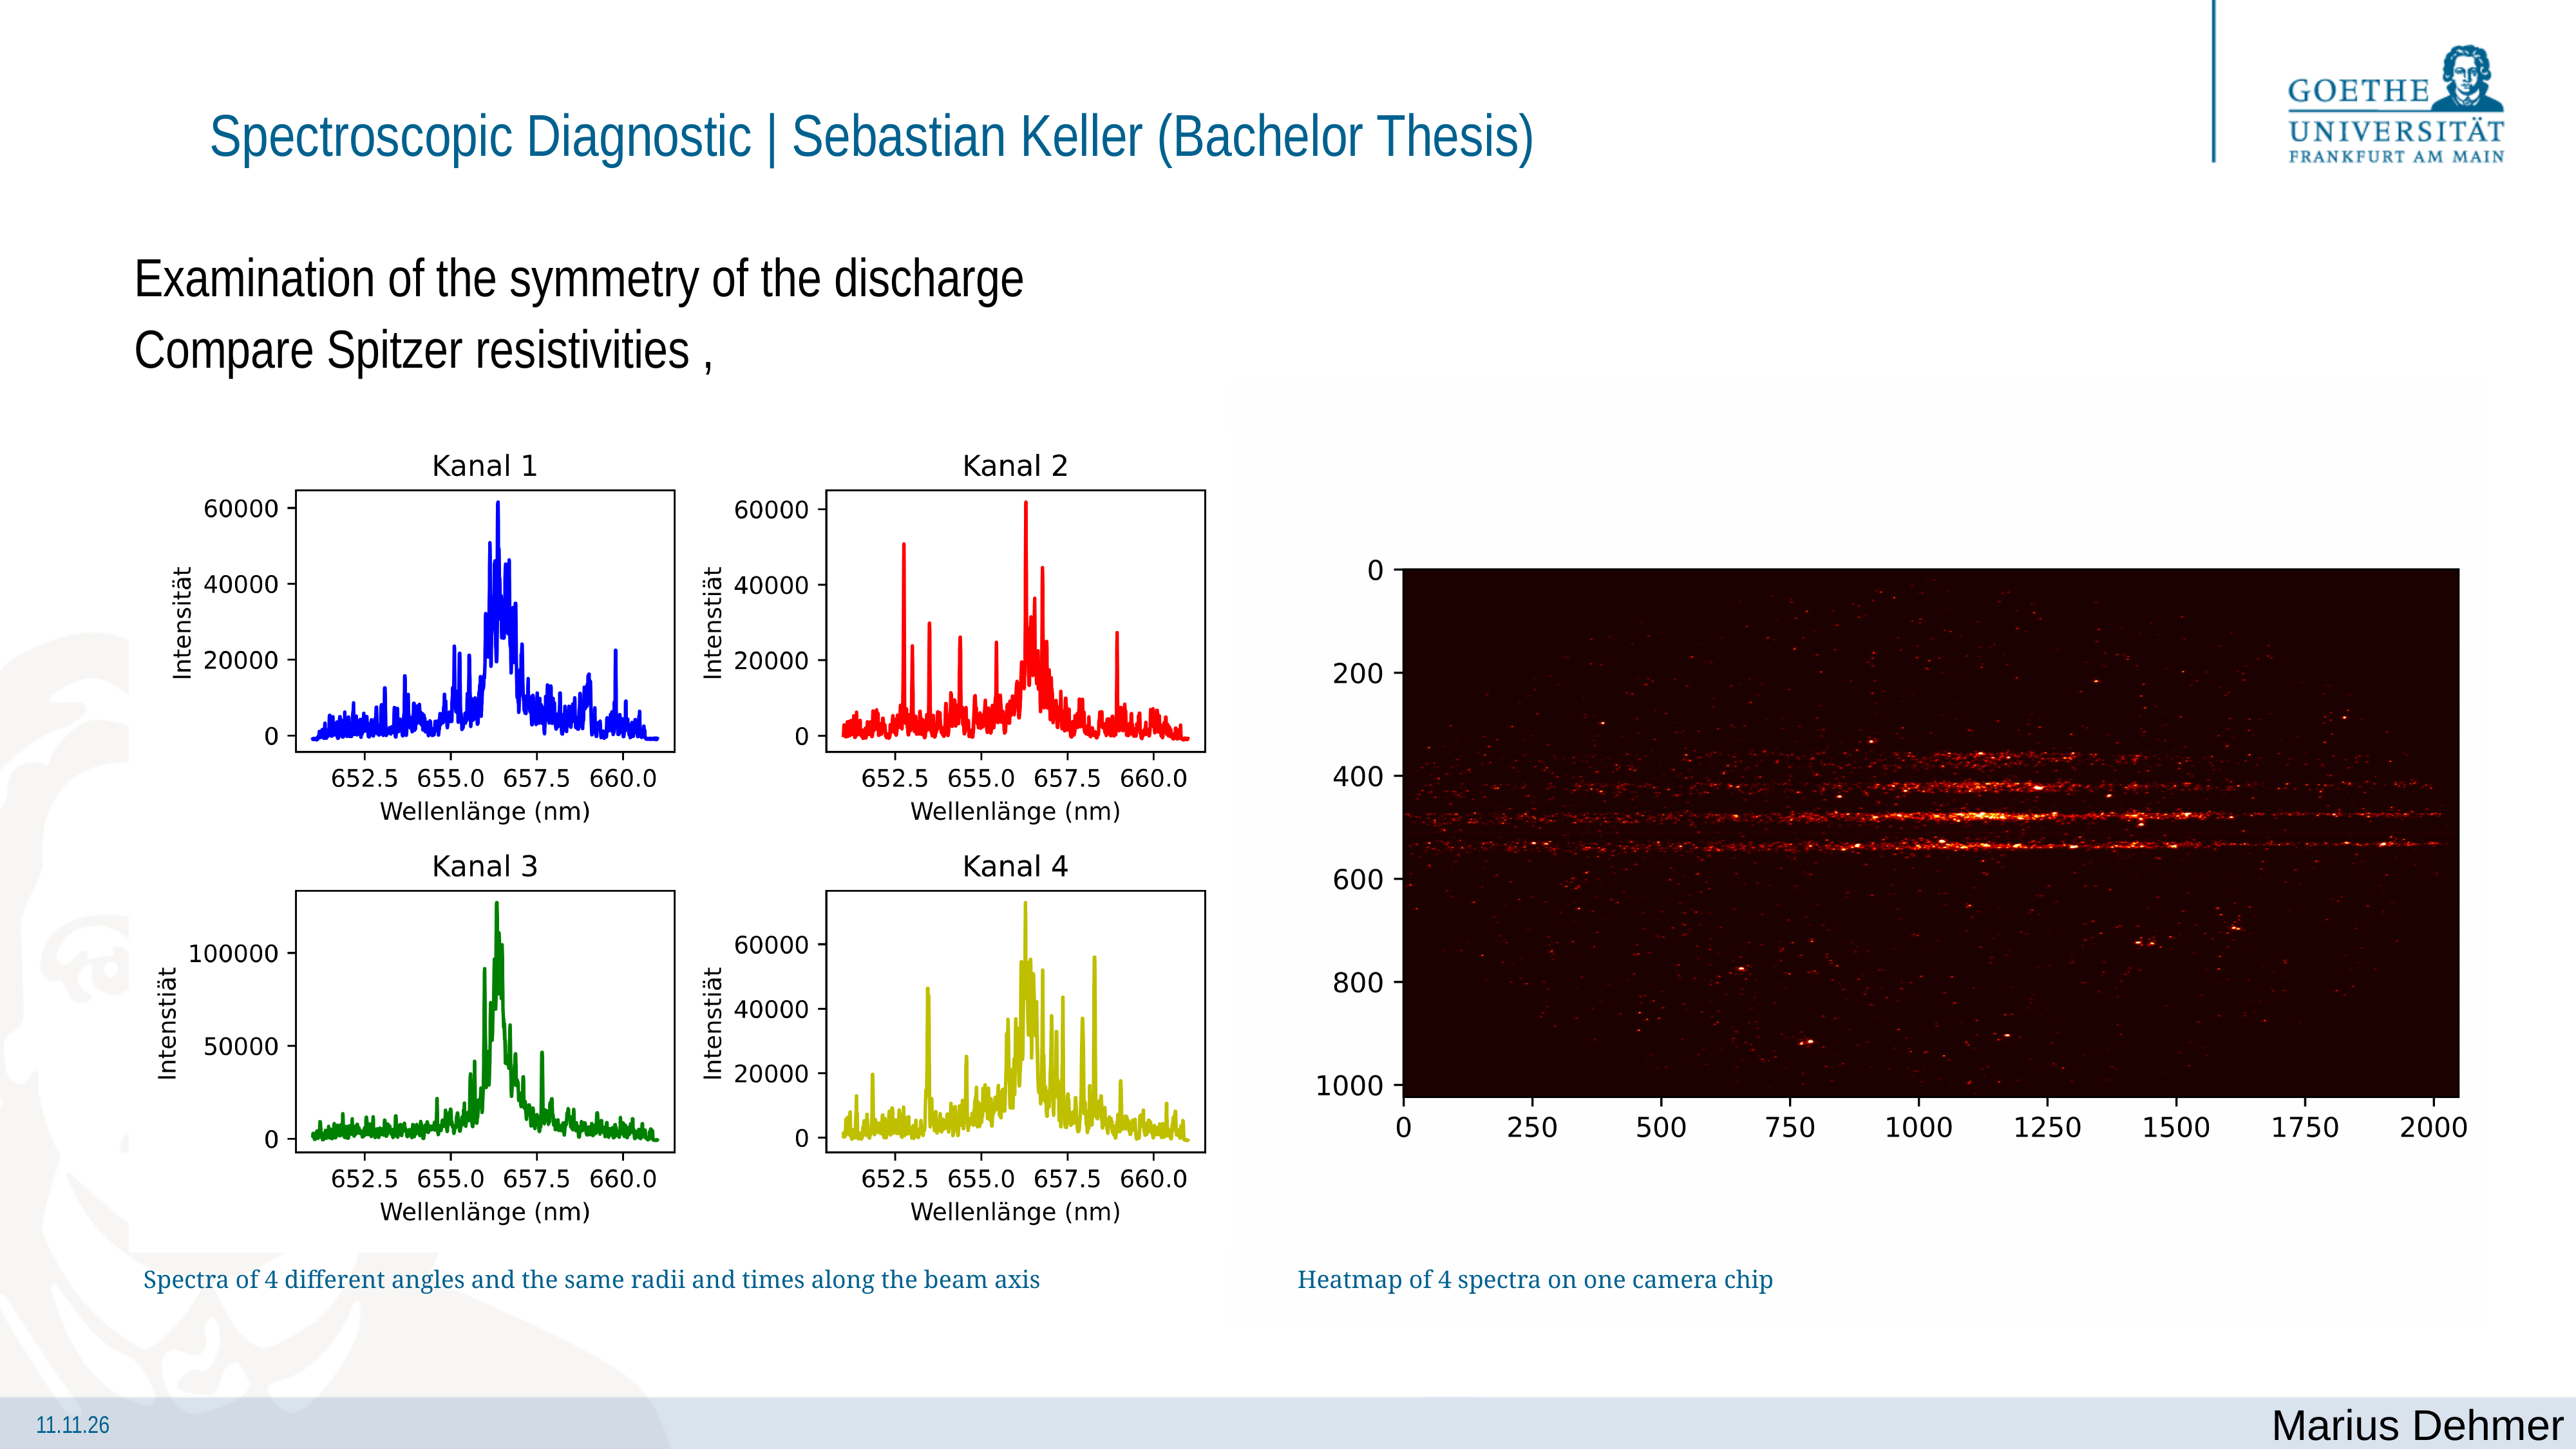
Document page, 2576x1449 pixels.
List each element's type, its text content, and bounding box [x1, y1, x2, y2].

text_box Spectroscopic Diagnostic | Sebastian Keller (Bachelor Thesis) [200, 21, 2194, 173]
picture [0, 0, 2576, 1449]
text_box Spectra of 4 different angles and the same radii and times along the beam axis [134, 1259, 1125, 1298]
